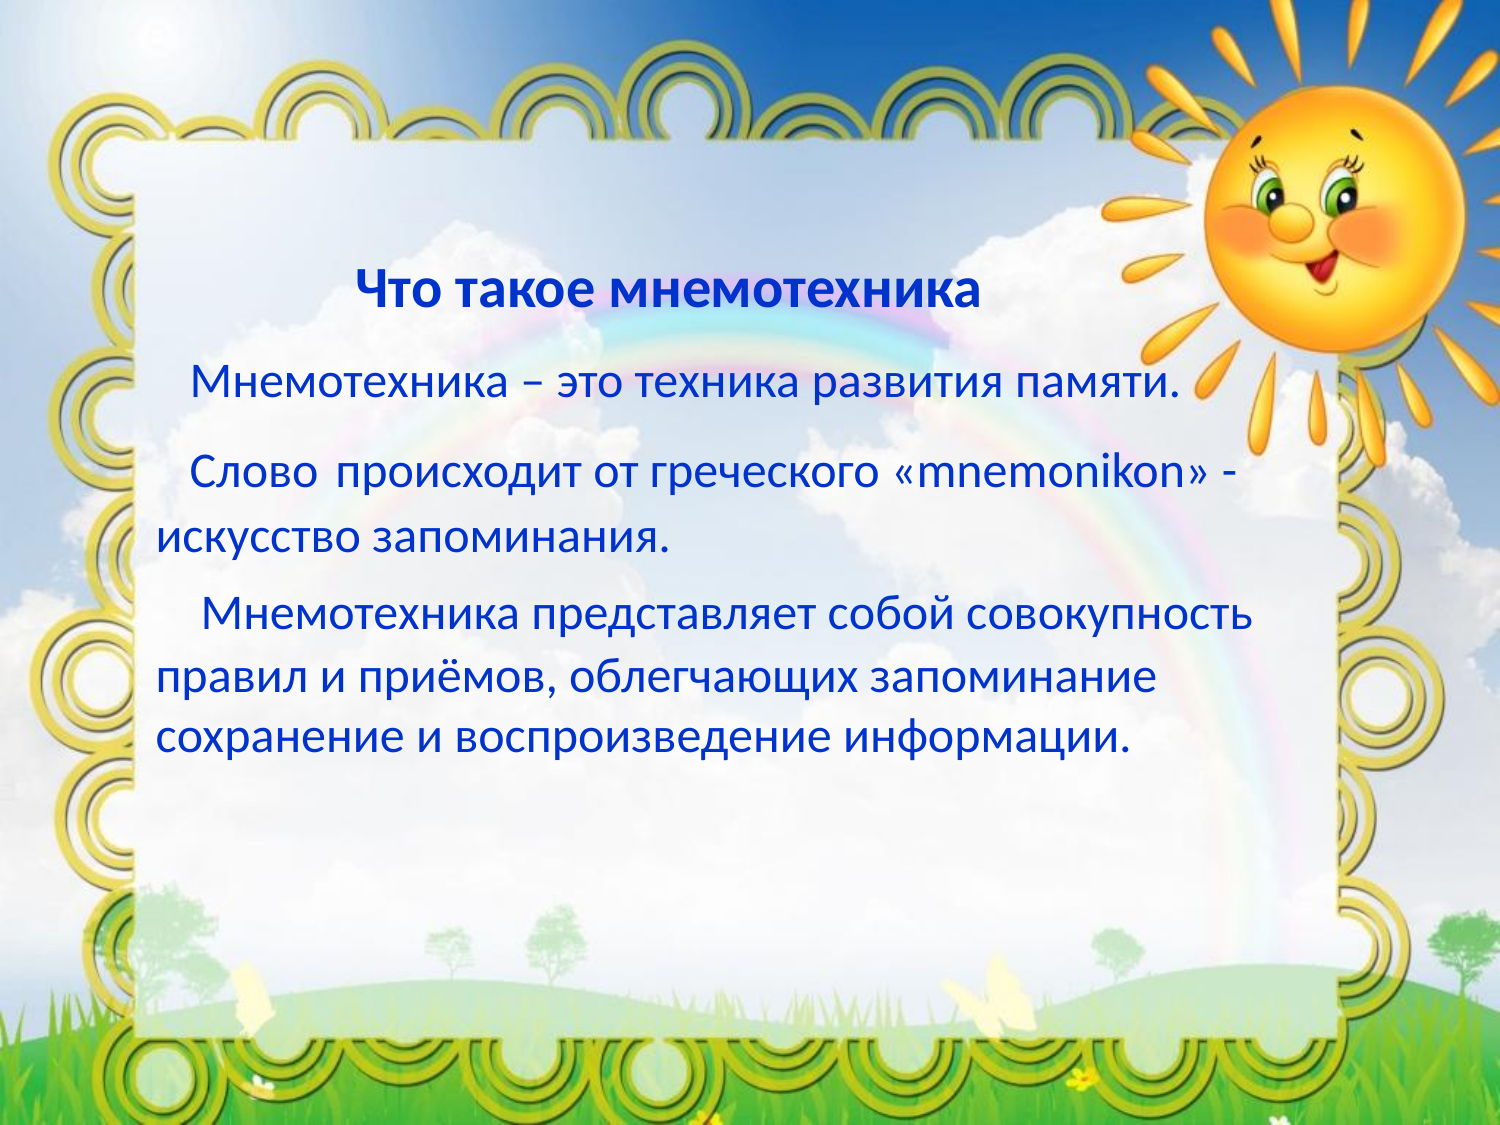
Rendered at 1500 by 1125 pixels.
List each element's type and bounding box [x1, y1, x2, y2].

list [0, 0, 1500, 1125]
